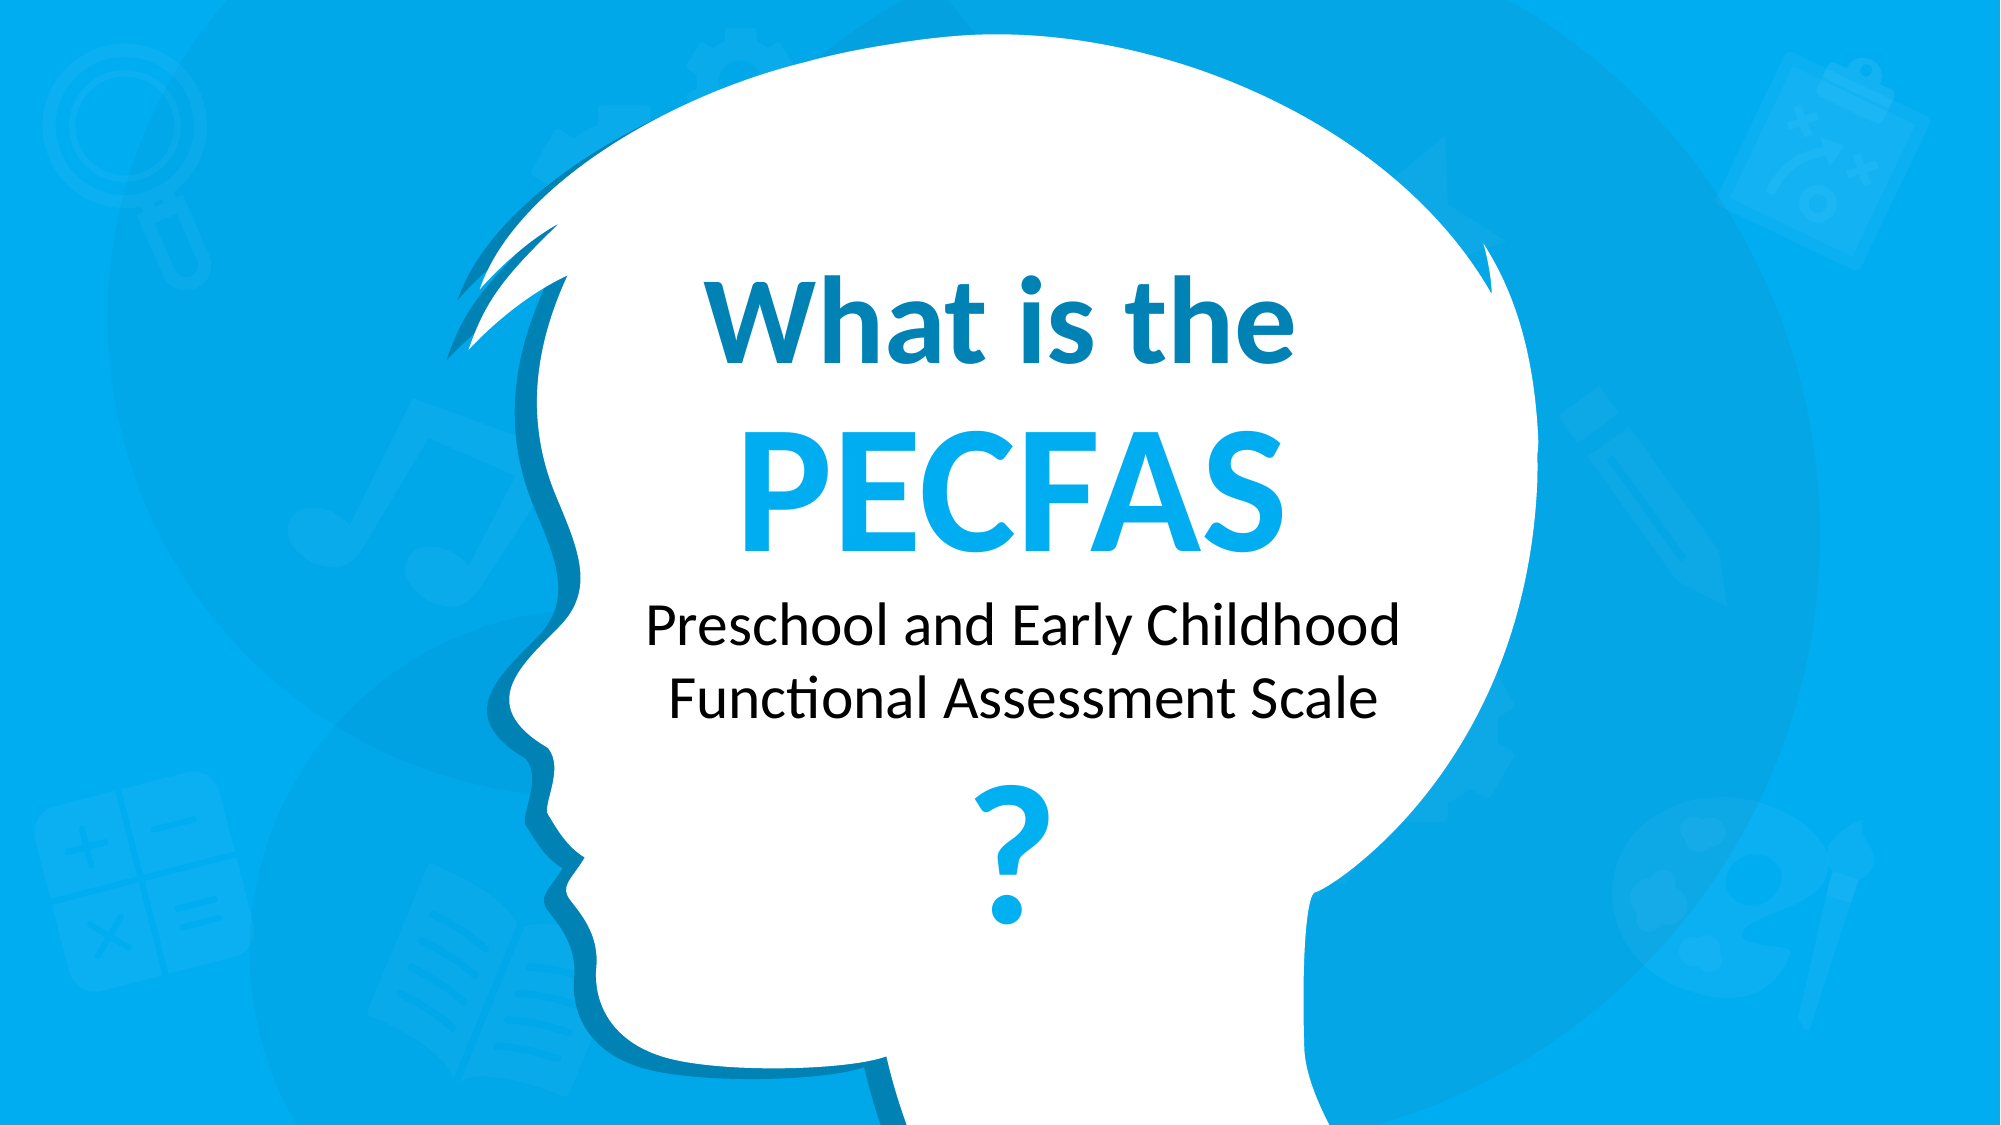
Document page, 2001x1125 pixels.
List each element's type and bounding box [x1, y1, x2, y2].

text_box [446, 34, 1639, 1125]
text_box [107, 0, 2000, 1125]
